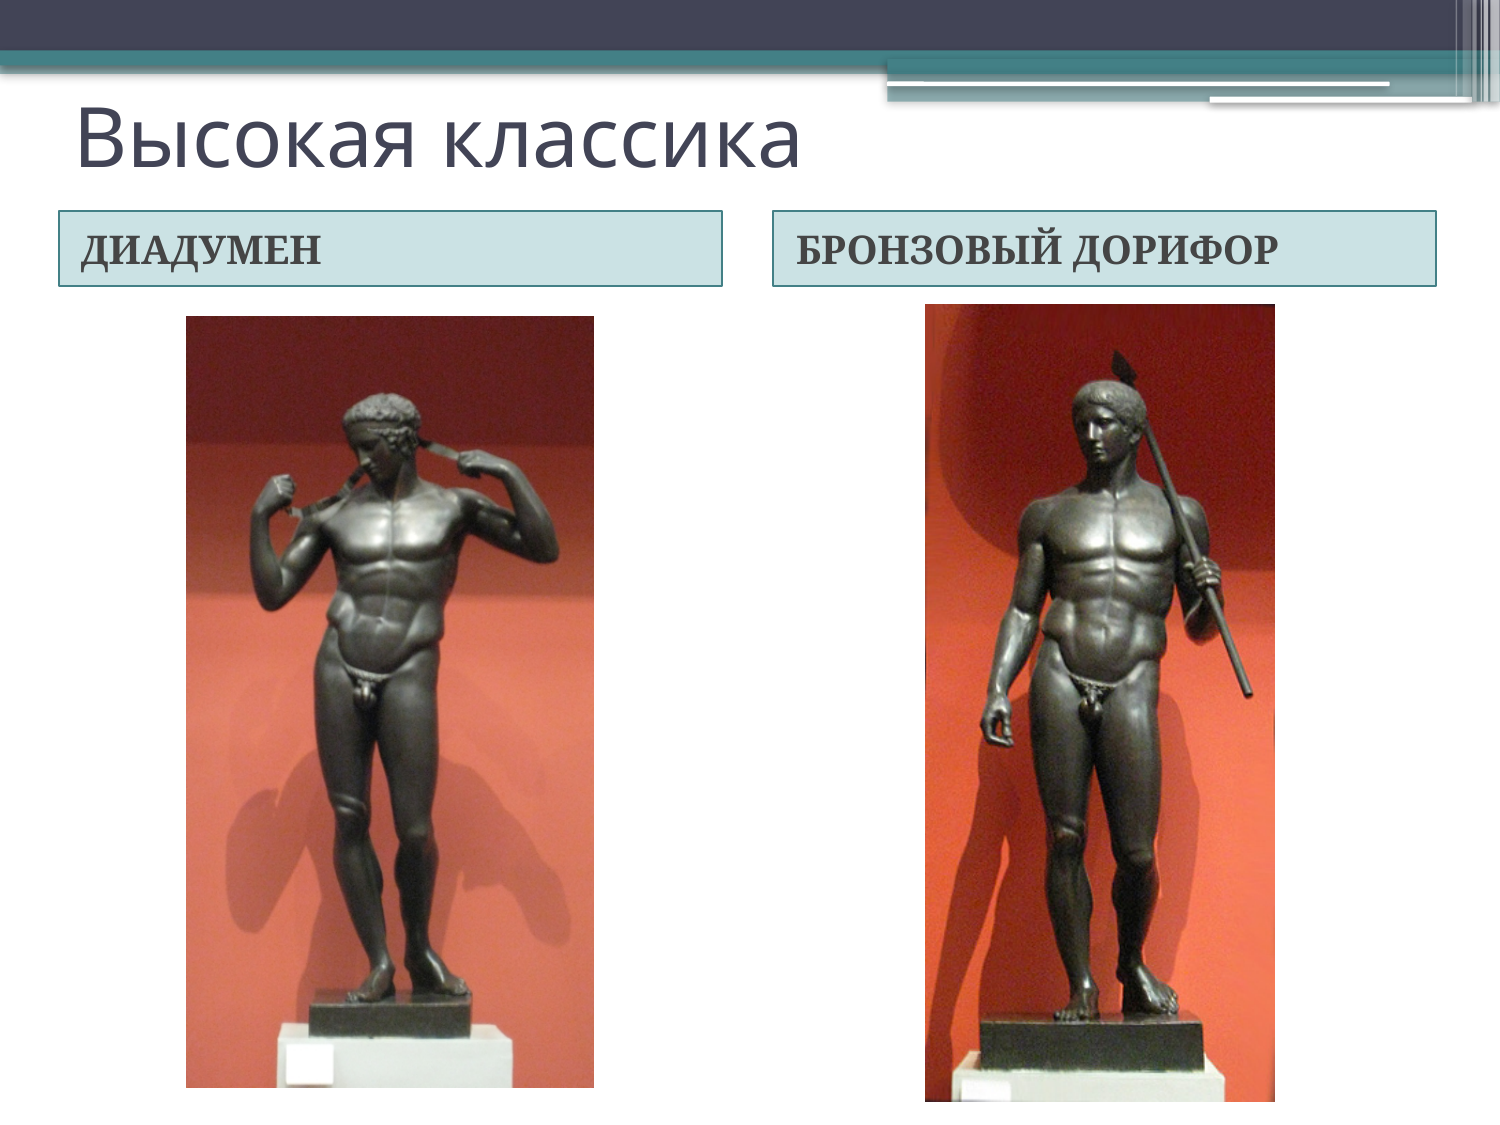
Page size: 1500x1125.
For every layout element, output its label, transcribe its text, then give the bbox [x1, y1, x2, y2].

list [925, 304, 1275, 1102]
list ДИАДУМЕН [58, 210, 723, 287]
title Высокая классика [58, 46, 1434, 223]
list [186, 316, 594, 1088]
list БРОНЗОВЫЙ ДОРИФОР [772, 210, 1437, 287]
